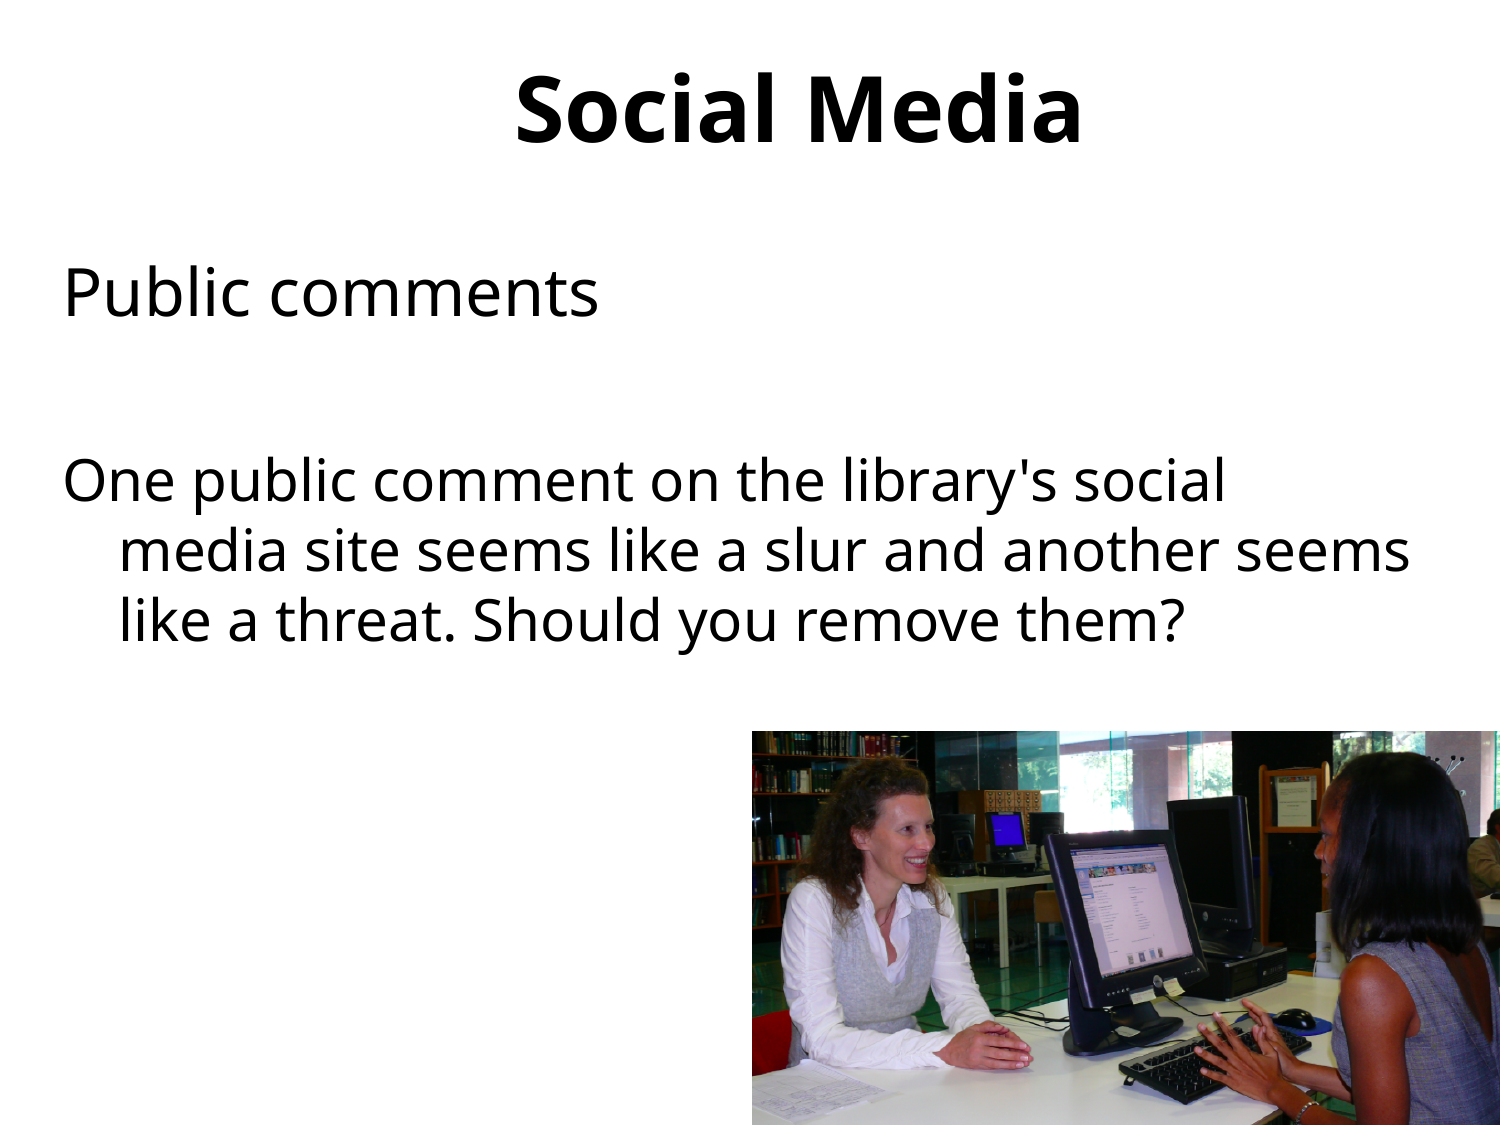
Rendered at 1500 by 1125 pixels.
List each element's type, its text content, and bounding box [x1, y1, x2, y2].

title Social Media [0, 0, 1401, 212]
list Public comments One public comment on the library's social media site seems like a slur and another seems like a threat. Should you remove them? [62, 249, 1413, 993]
picture [752, 730, 1500, 1125]
